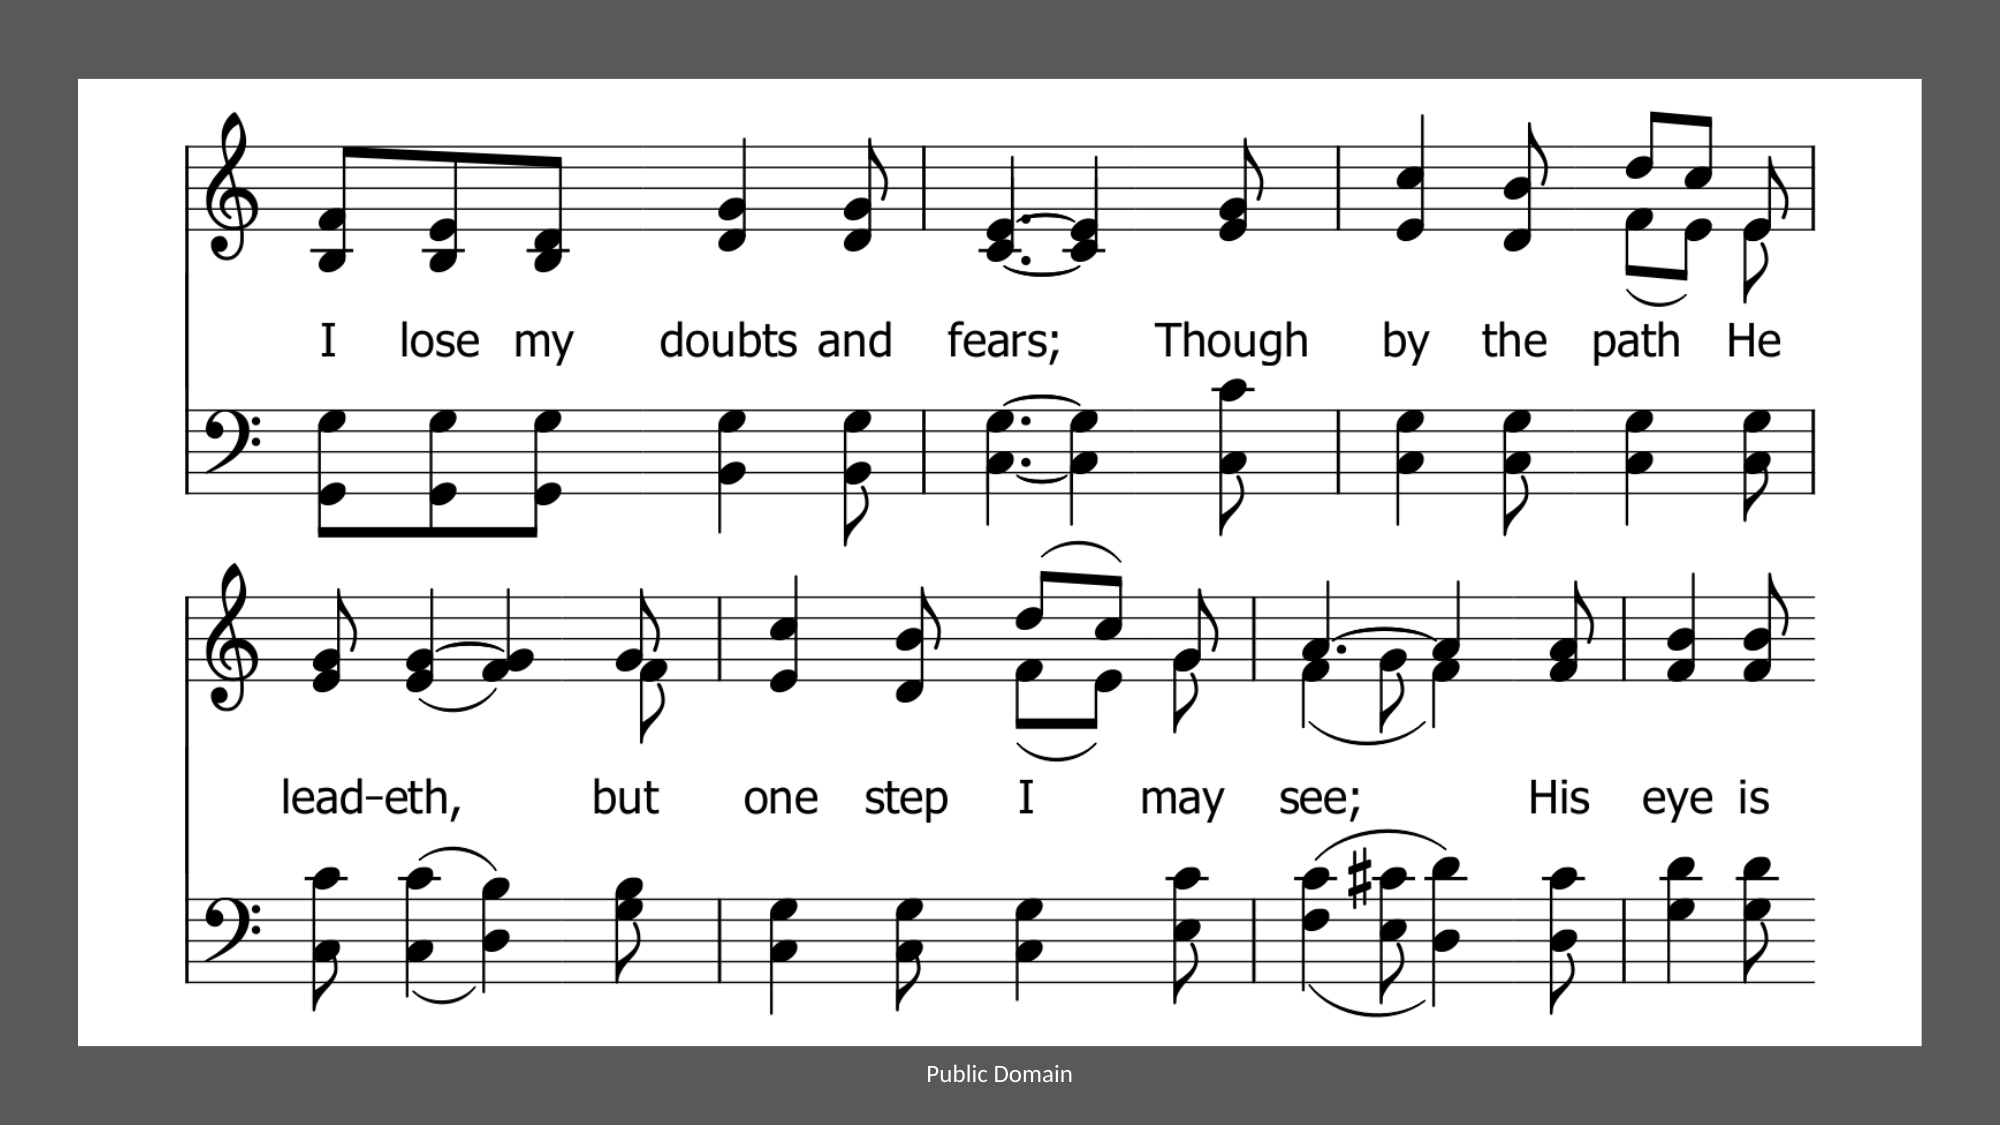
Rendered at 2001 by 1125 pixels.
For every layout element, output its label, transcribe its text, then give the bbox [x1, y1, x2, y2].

text_box [0, 0, 2000, 1125]
footer Public Domain [662, 1042, 1338, 1103]
text_box [77, 78, 1923, 1047]
picture [183, 105, 1816, 1020]
